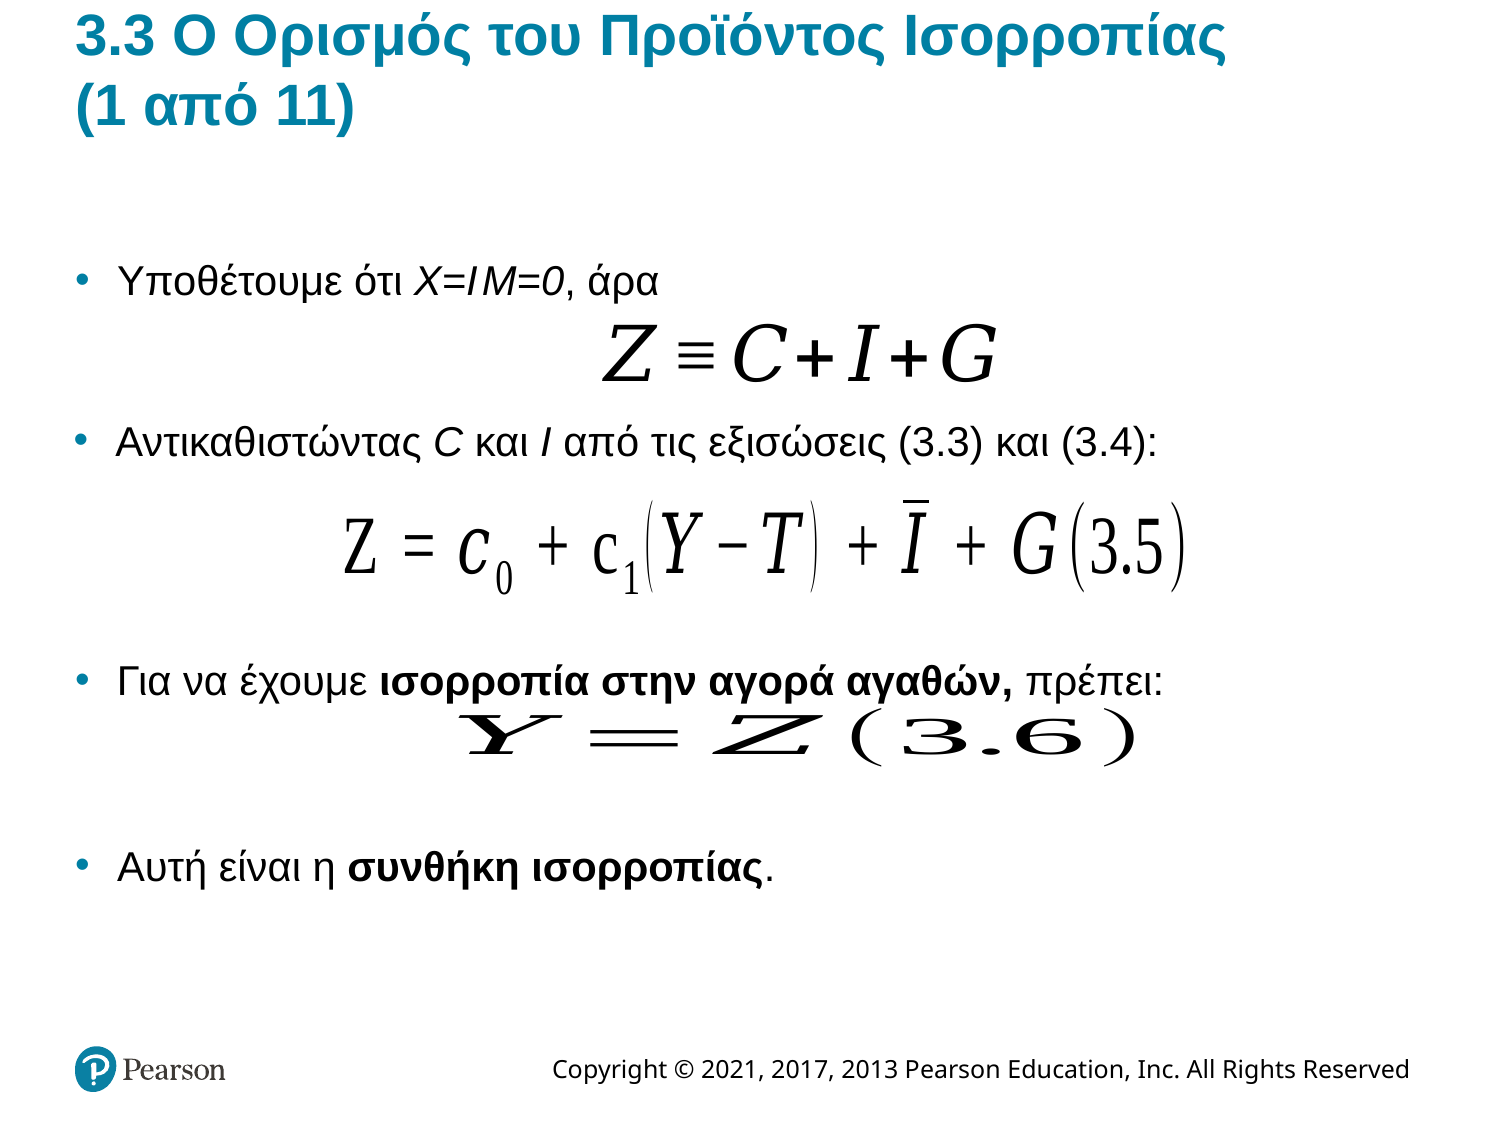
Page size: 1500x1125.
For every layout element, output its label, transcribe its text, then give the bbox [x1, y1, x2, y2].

list Αντικαθιστώντας C και I από τις εξισώσεις (3.3) και (3.4): [73, 414, 1424, 475]
list Αυτή είναι η συνθήκη ισορροπίας. [75, 839, 1425, 900]
text_box Για να έχουμε ισορροπία στην αγορά αγαθών, πρέπει: [74, 653, 1425, 715]
title 3.3 Ο Ορισμός του Προϊόντος Ισορροπίας (1 από 11) [75, 0, 1425, 138]
list Υποθέτουμε ότι X=I M=0, άρα [75, 253, 1425, 315]
